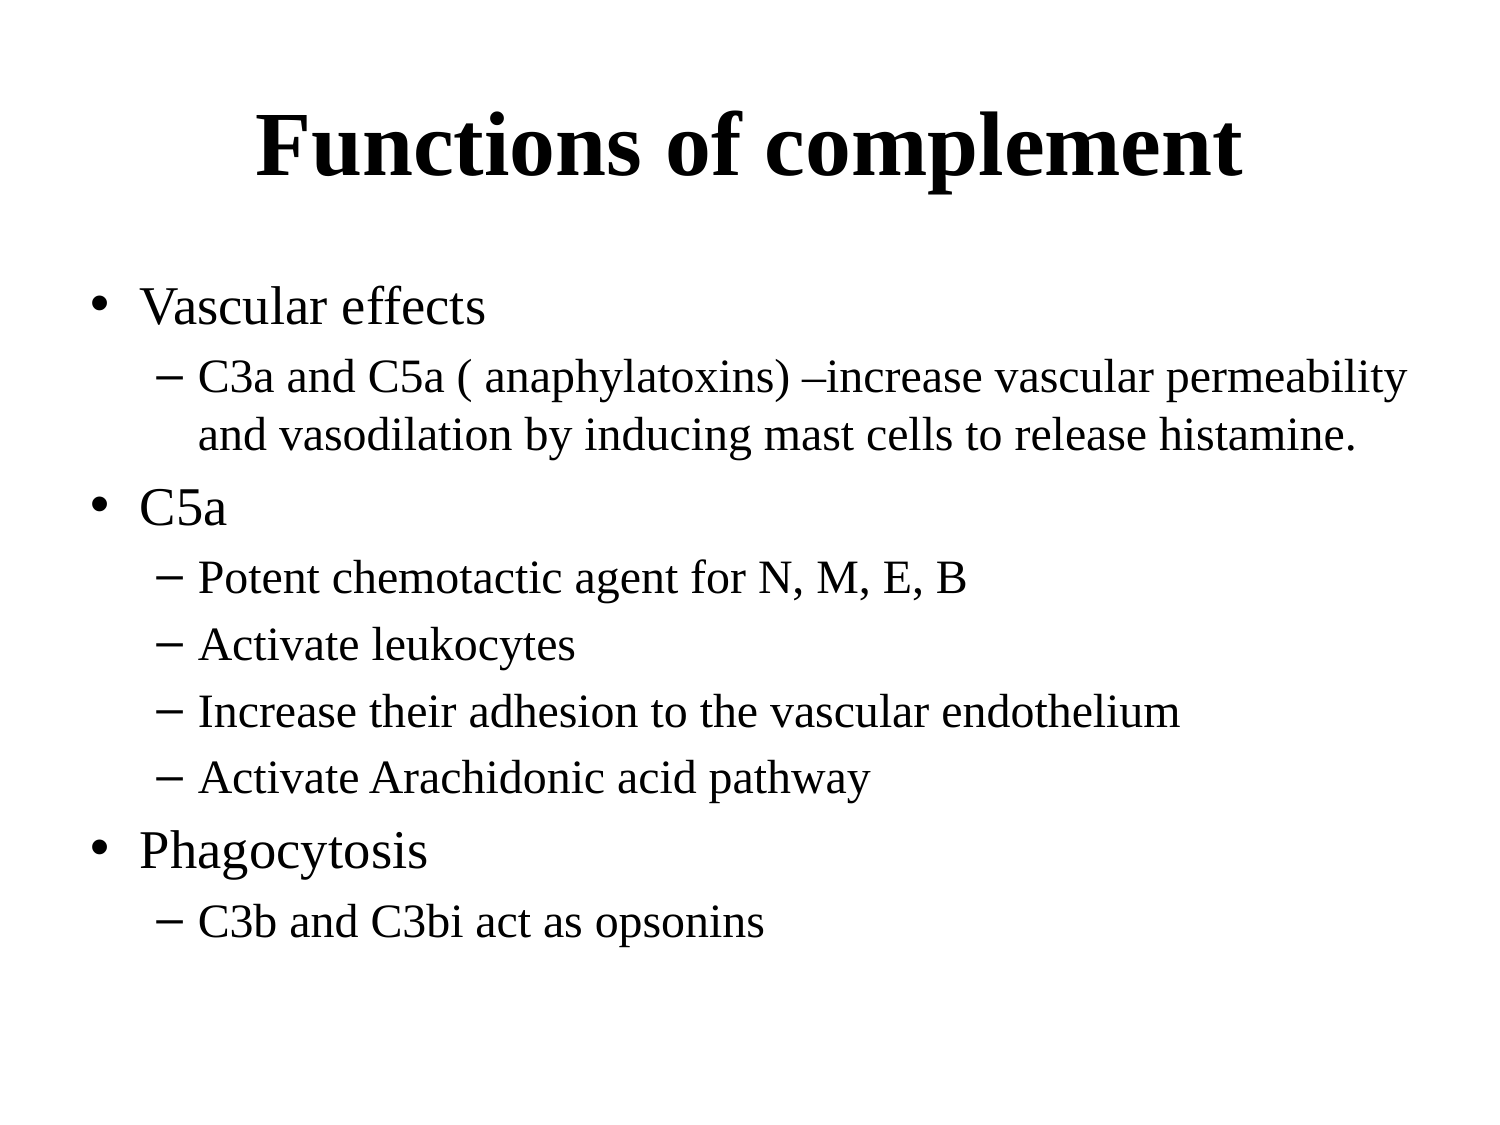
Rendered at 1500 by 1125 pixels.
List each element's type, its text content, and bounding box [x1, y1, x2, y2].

list Vascular effects C3a and C5a ( anaphylatoxins) –increase vascular permeability and vasodilation by inducing mast cells to release histamine. C5a Potent chemotactic agent for N, M, E, B Activate leukocytes Increase their adhesion to the vascular endothelium Activate Arachidonic acid pathway Phagocytosis C3b and C3bi act as opsonins [75, 262, 1425, 1005]
title Functions of complement [75, 45, 1425, 233]
